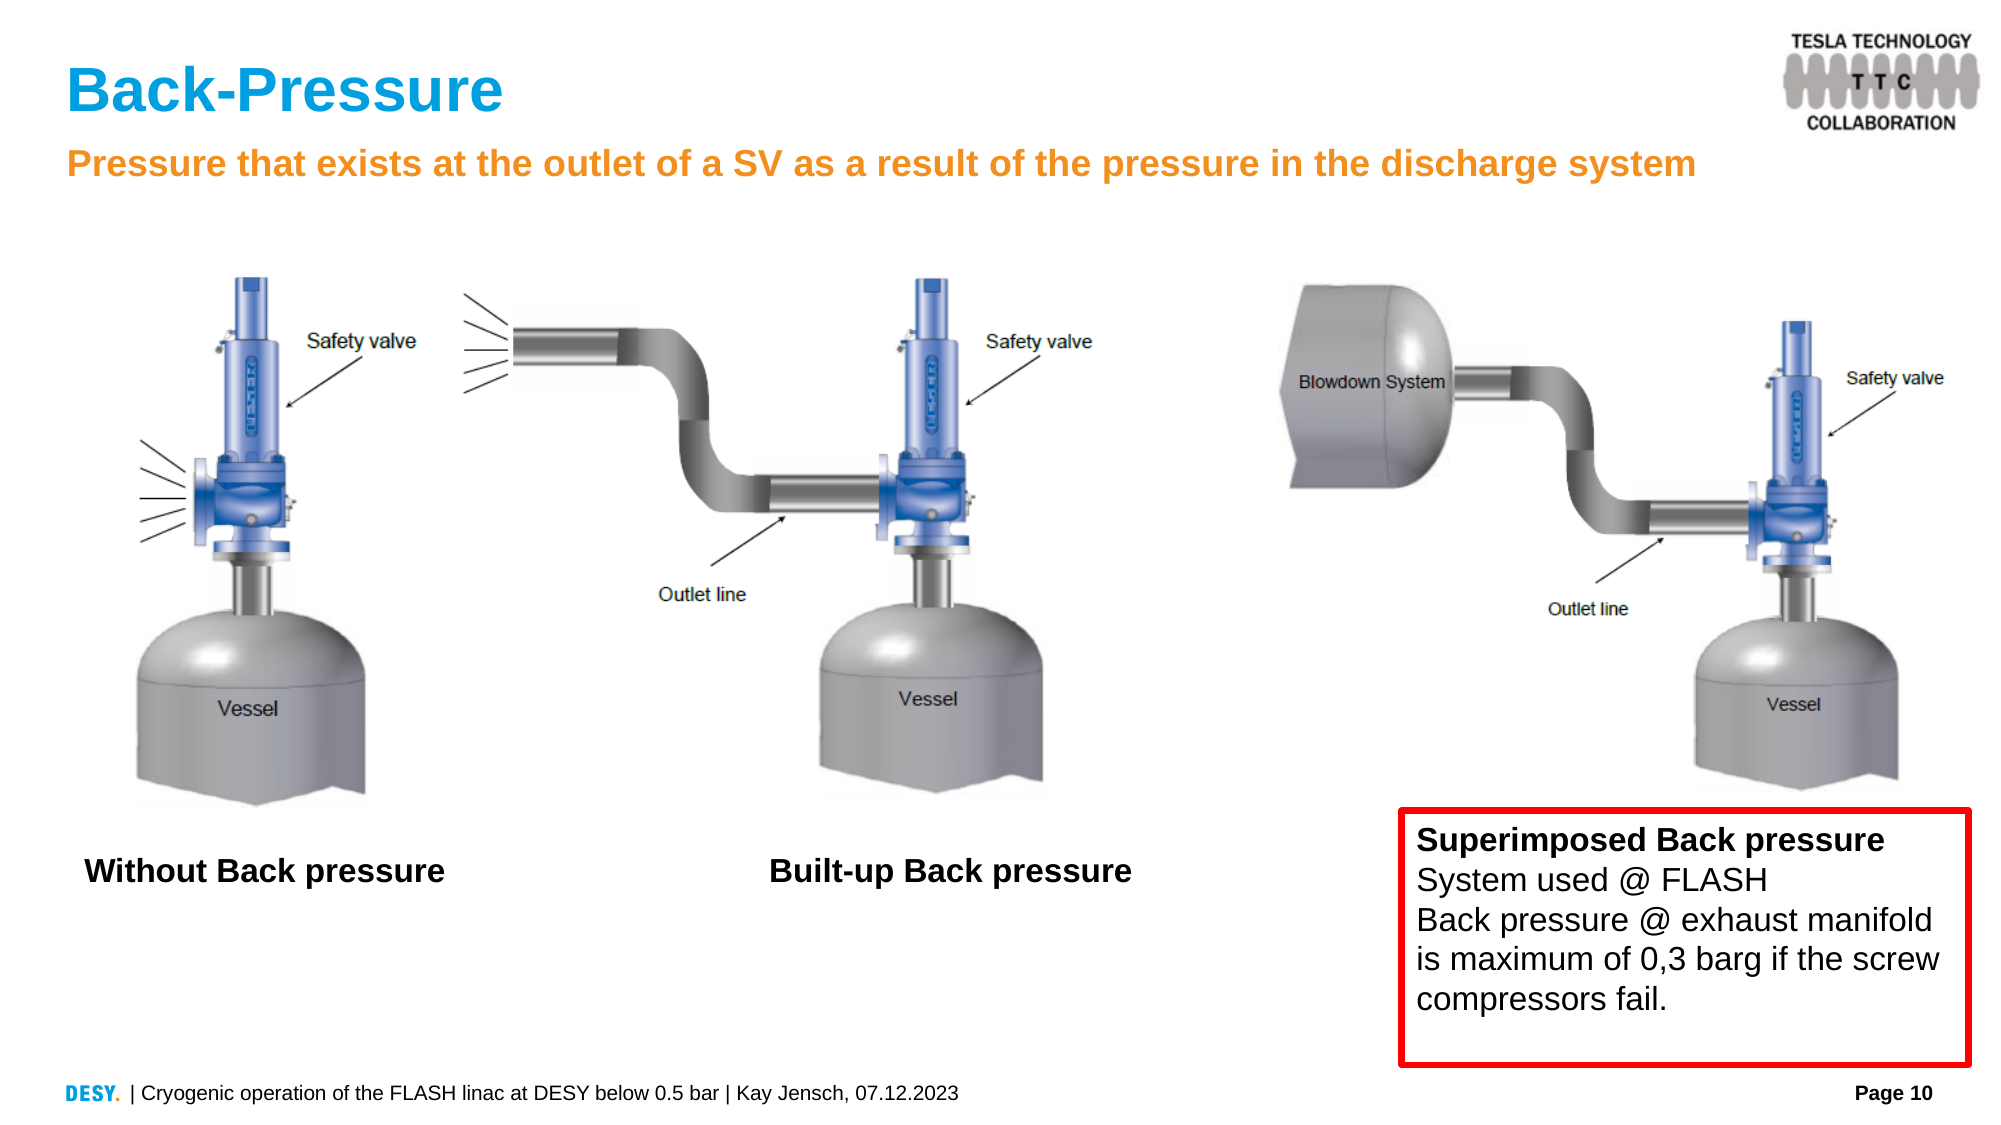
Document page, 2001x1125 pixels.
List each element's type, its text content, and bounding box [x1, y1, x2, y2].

text_box Superimposed Back pressure System used @ FLASH Back pressure @ exhaust manifold is maximum of 0,3 barg if the screw compressors fail. [1401, 810, 1969, 1065]
title Back-Pressure [66, 57, 1933, 132]
text_box Built-up Back pressure [754, 841, 1148, 897]
footer | Cryogenic operation of the FLASH linac at DESY below 0.5 bar | Kay Jensch, 07.12.2023 [129, 1079, 1762, 1111]
picture [114, 258, 1945, 808]
text_box Without Back pressure [69, 841, 461, 897]
picture [1779, 24, 1986, 142]
list Pressure that exists at the outlet of a SV as a result of the pressure in the discharge system [66, 134, 1933, 197]
